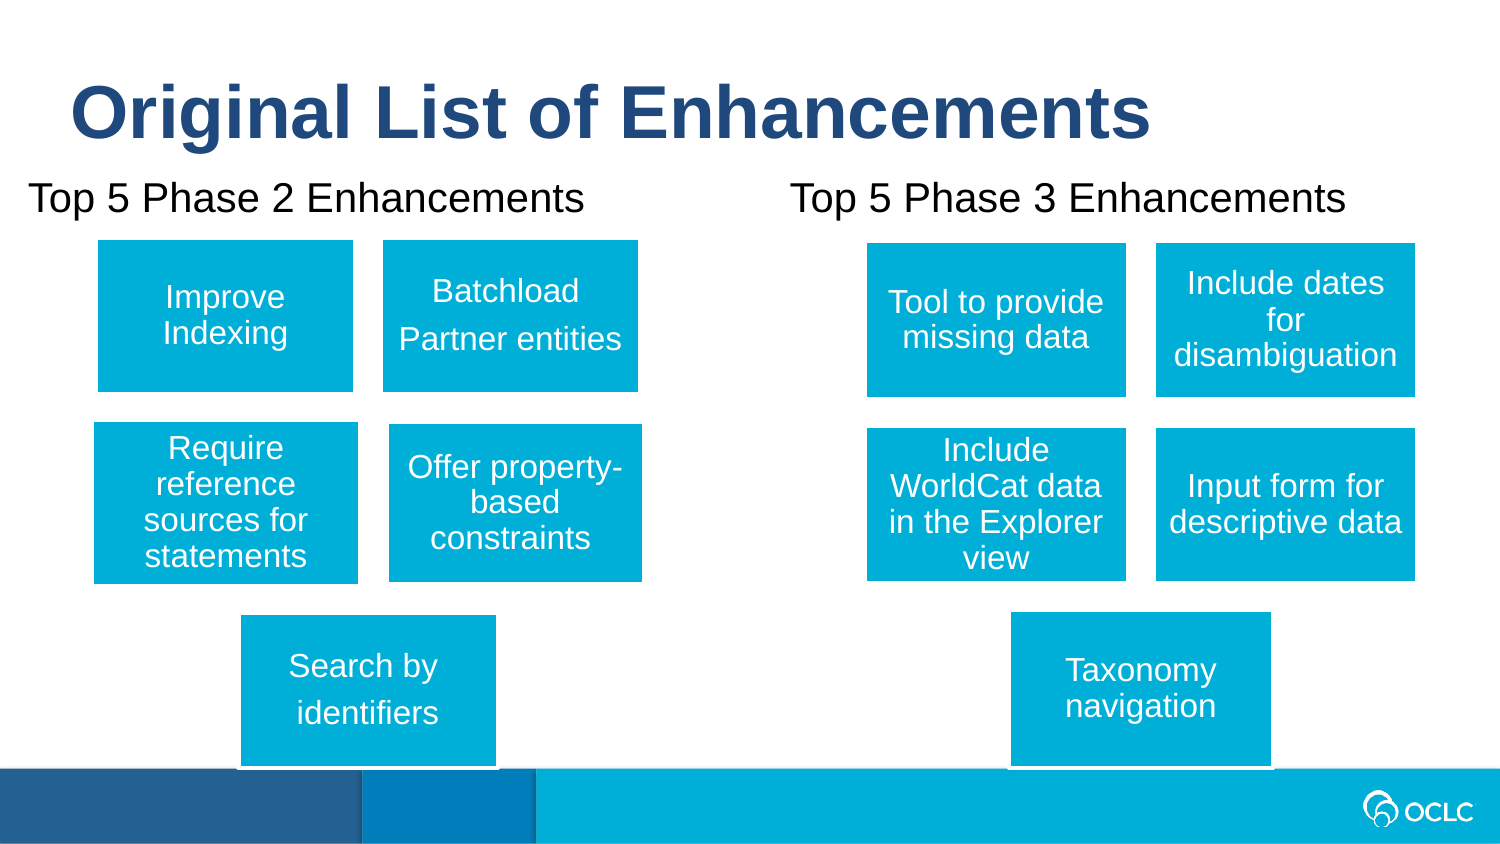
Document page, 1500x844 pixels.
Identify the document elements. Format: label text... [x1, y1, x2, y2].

text_box Top 5 Phase 2 Enhancements [12, 163, 700, 789]
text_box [851, 240, 1431, 769]
list Original List of Enhancements [55, 56, 1441, 169]
text_box Top 5 Phase 3 Enhancements [774, 163, 1500, 789]
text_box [69, 237, 667, 769]
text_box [1421, 788, 1500, 844]
